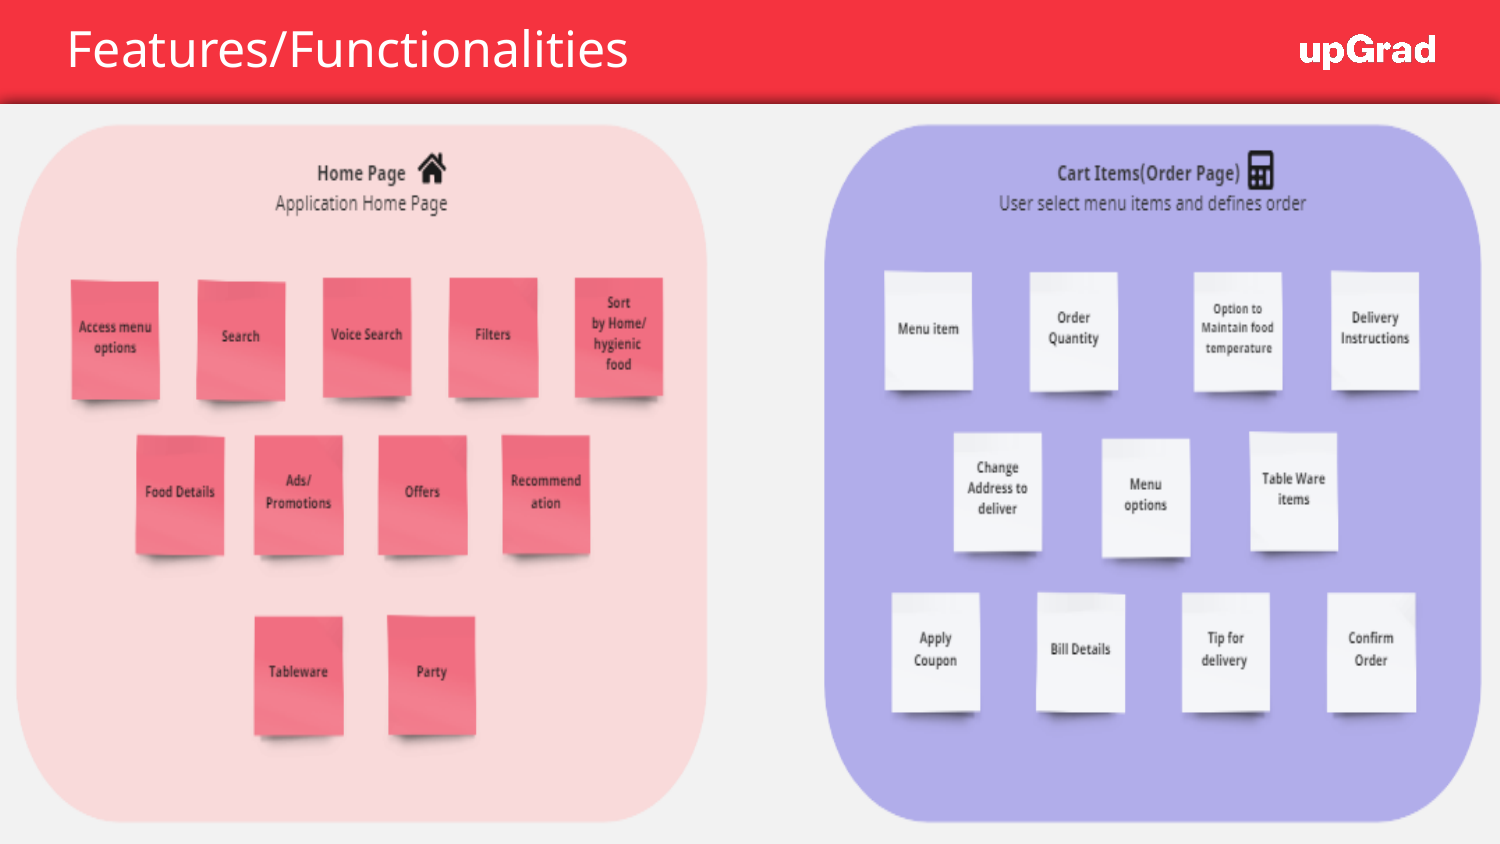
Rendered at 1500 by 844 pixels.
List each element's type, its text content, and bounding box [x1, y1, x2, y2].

picture [1300, 34, 1435, 70]
picture [0, 104, 1500, 844]
title Features/Functionalities [51, 20, 665, 83]
